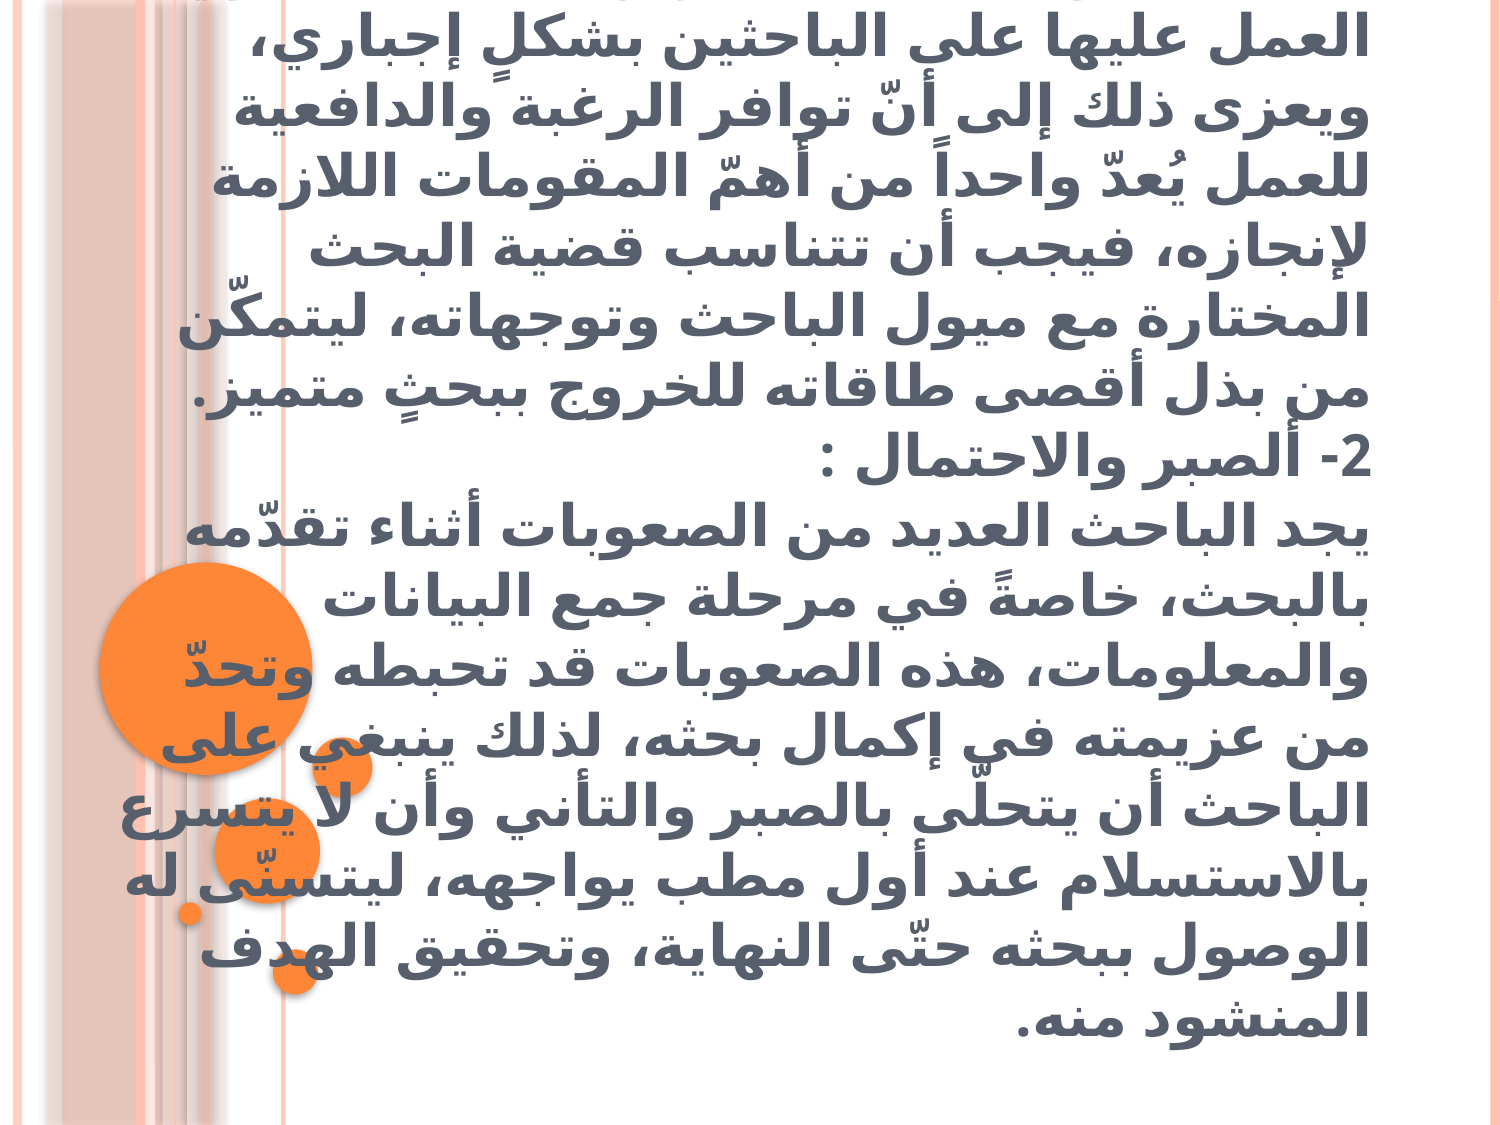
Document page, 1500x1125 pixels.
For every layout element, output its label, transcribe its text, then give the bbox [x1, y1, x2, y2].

title صفات الباحث الجيد: 1- إمتلاك الرغبة والدافعية: بات من النادر أن تلجأ المؤسسات التعليمية والبحثية إلى فرض القضية المنوي العمل عليها على الباحثين بشكلٍ إجباري، ويعزى ذلك إلى أنّ توافر الرغبة والدافعية للعمل يُعدّ واحداً من أهمّ المقومات اللازمة لإنجازه، فيجب أن تتناسب قضية البحث المختارة مع ميول الباحث وتوجهاته، ليتمكّن من بذل أقصى طاقاته للخروج ببحثٍ متميز. 2- ألصبر والاحتمال : يجد الباحث العديد من الصعوبات أثناء تقدّمه بالبحث، خاصةً في مرحلة جمع البيانات والمعلومات، هذه الصعوبات قد تحبطه وتحدّ من عزيمته في إكمال بحثه، لذلك ينبغي على الباحث أن يتحلّى بالصبر والتأني وأن لا يتسرع بالاستسلام عند أول مطب يواجهه، ليتسنّى له الوصول ببحثه حتّى النهاية، وتحقيق الهدف المنشود منه. [82, 222, 1388, 1125]
